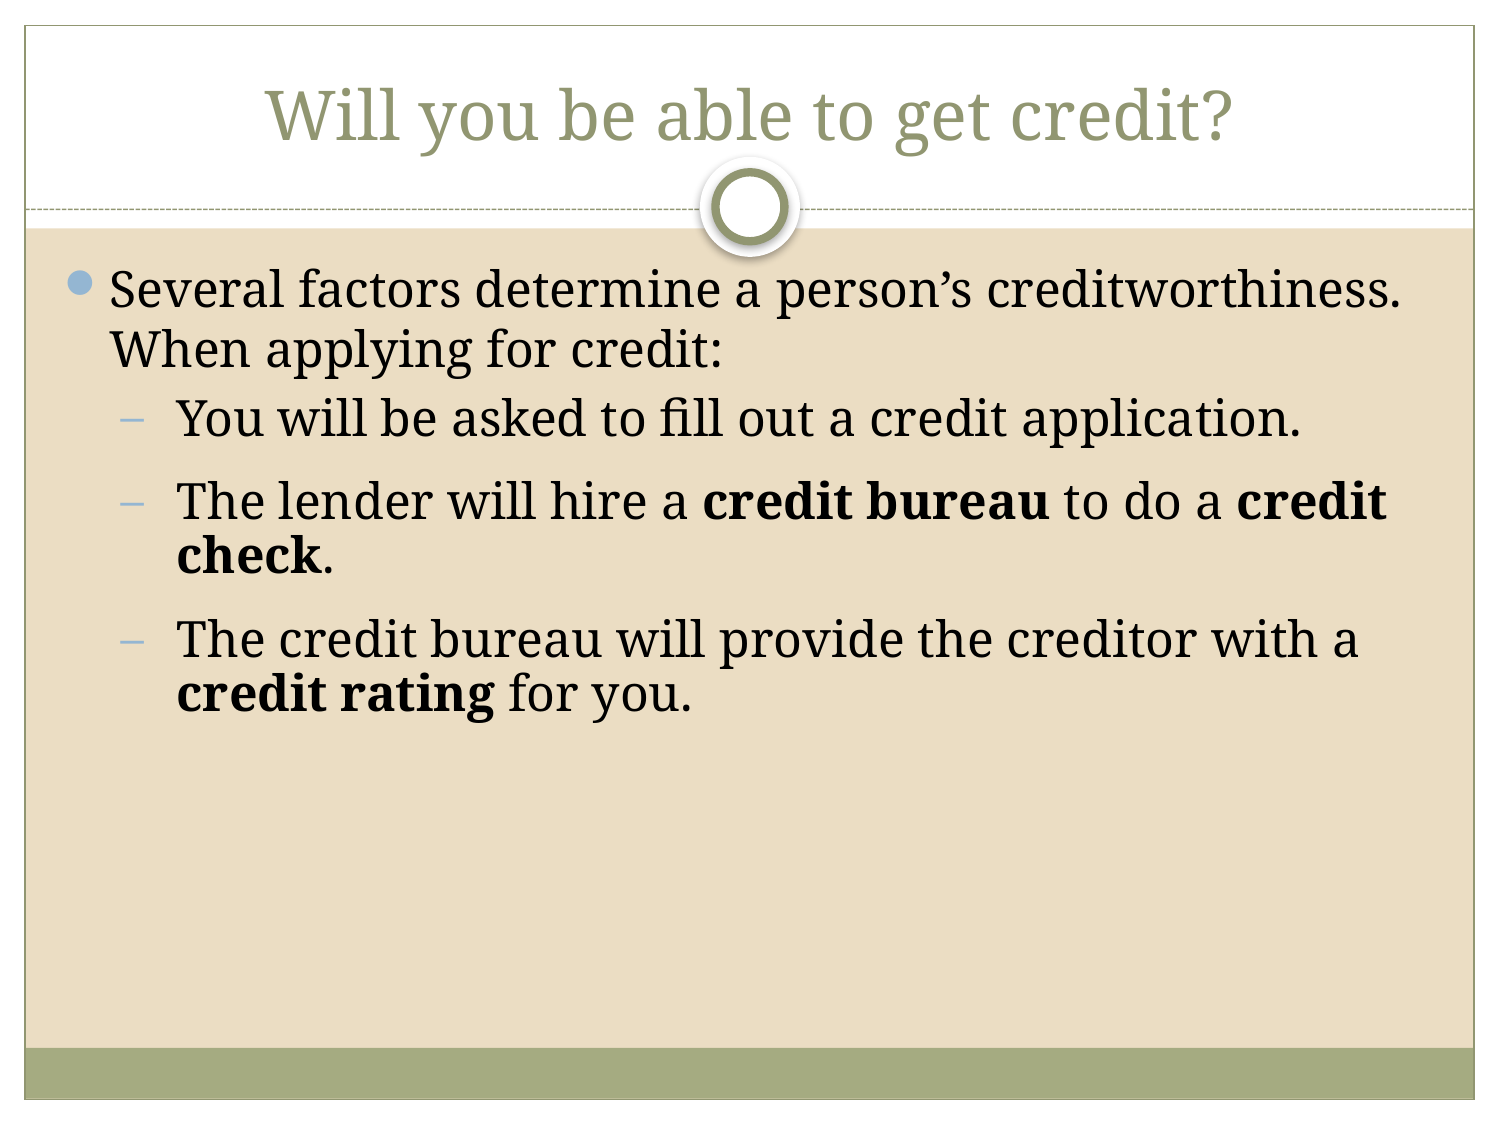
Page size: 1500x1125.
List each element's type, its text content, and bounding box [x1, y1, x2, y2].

list Several factors determine a person’s creditworthiness. When applying for credit: You will be asked to fill out a credit application. The lender will hire a credit bureau to do a credit check. The credit bureau will provide the creditor with a credit rating for you. [49, 250, 1445, 1001]
title Will you be able to get credit? [49, 37, 1450, 162]
